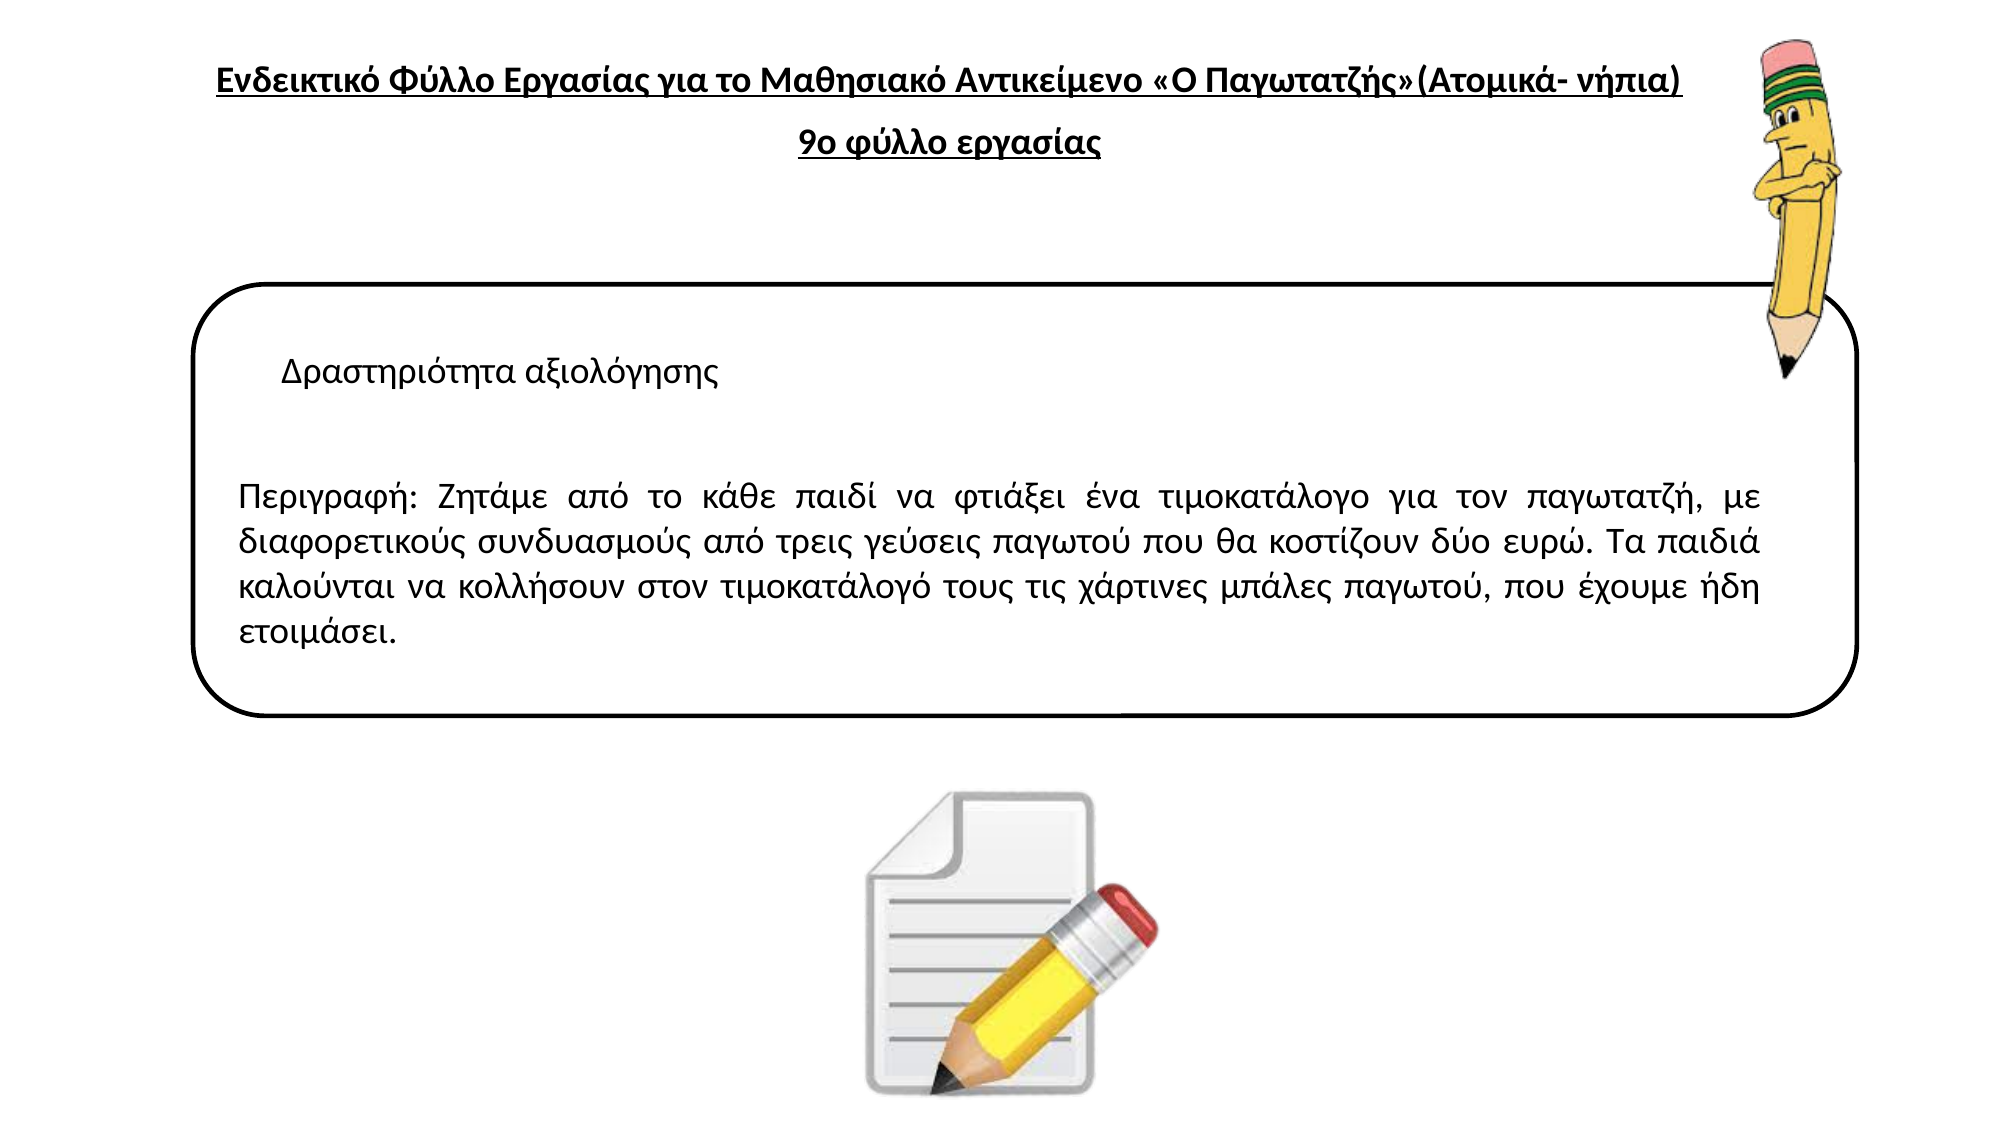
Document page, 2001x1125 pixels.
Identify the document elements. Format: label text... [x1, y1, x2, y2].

text_box Δραστηριότητα αξιολόγησης [266, 338, 1820, 399]
picture [831, 775, 1169, 1125]
text_box Περιγραφή: Ζητάμε από το κάθε παιδί να φτιάξει ένα τιμοκατάλογο για τον παγωτατζή, με διαφορετικούς συνδυασμούς από τρεις γεύσεις παγωτού που θα κοστίζουν δύο ευρώ. Τα παιδιά καλούνται να κολλήσουν στον τιμοκατάλογό τους τις χάρτινες μπάλες παγωτού, που έχουμε ήδη ετοιμάσει. [223, 463, 1777, 659]
text_box Ενδεικτικό Φύλλο Εργασίας για το Μαθησιακό Αντικείμενο «Ο Παγωτατζής»(Ατομικά- νήπια) 9ο φύλλο εργασίας [167, 47, 1625, 276]
text_box [193, 284, 1857, 716]
picture [1630, 34, 1983, 387]
